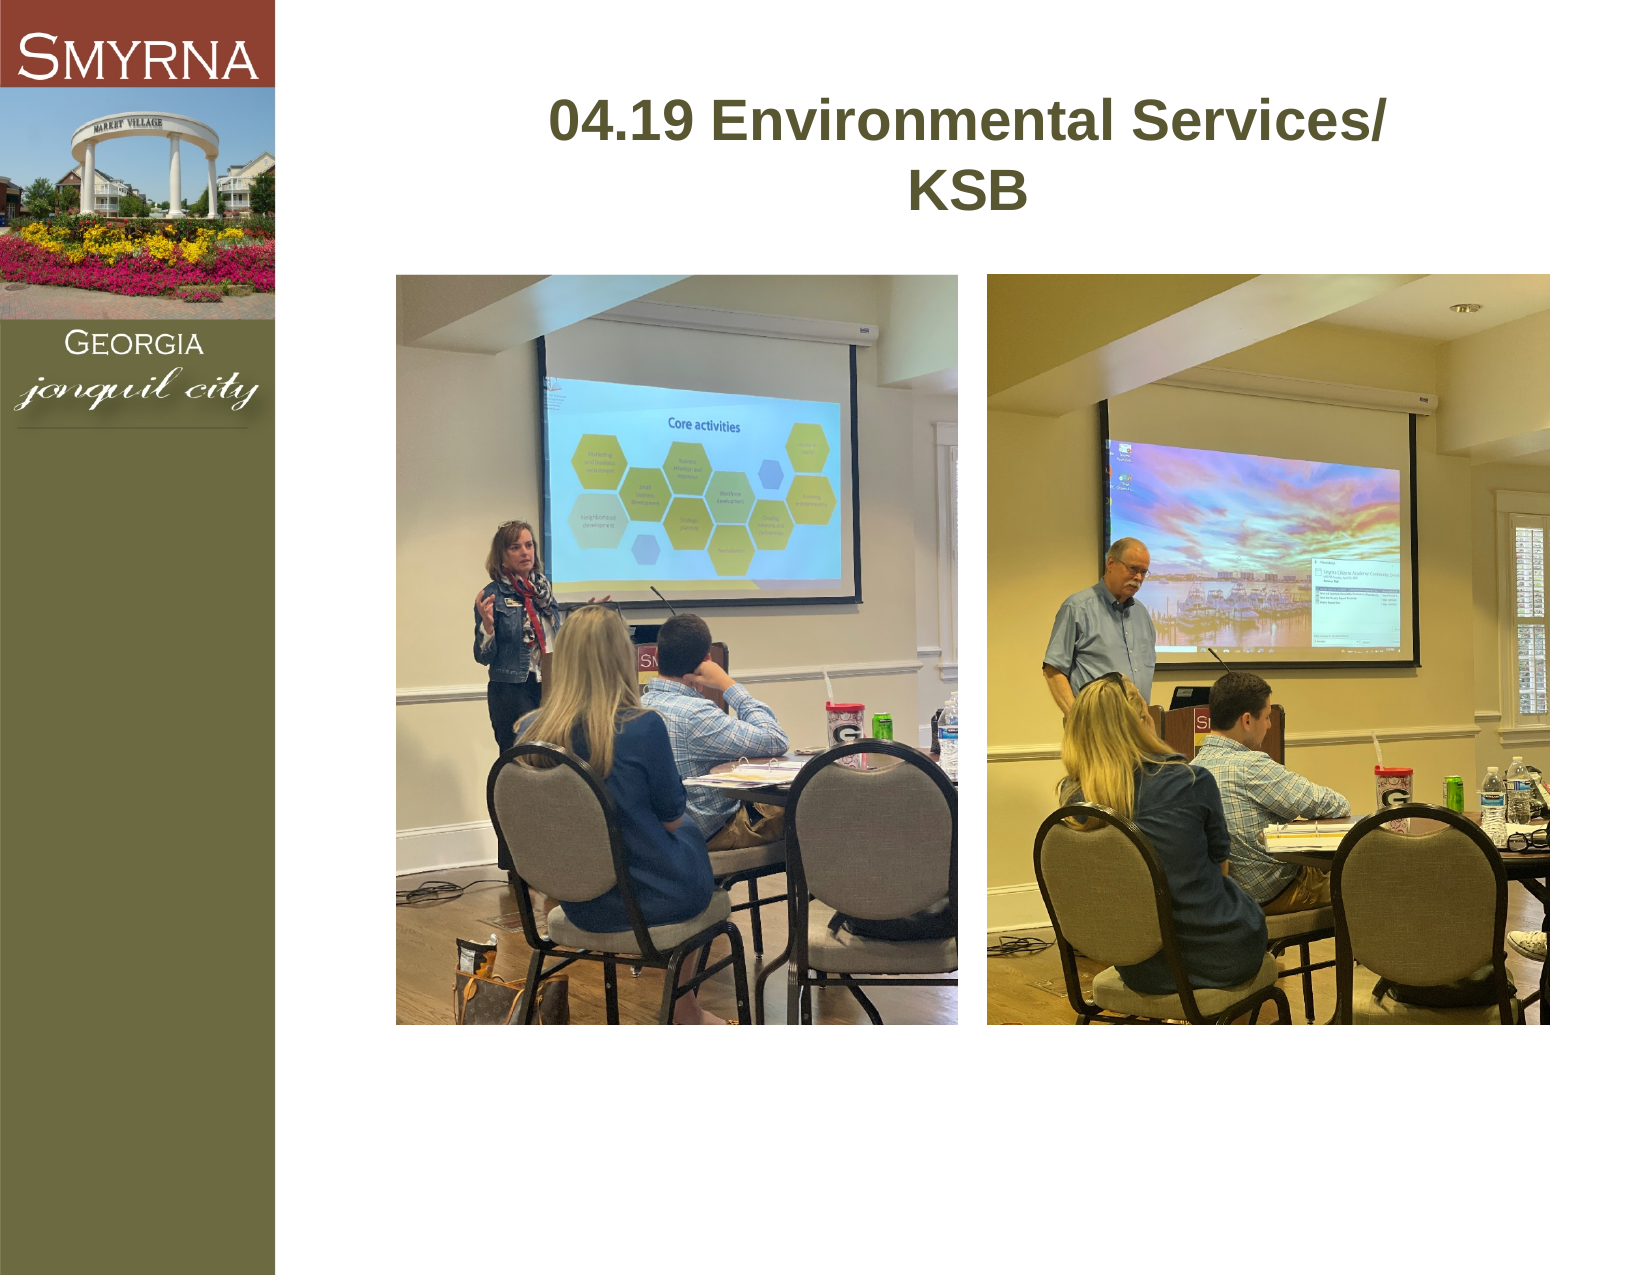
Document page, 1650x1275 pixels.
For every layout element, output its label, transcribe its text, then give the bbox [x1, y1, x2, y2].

text_box 04.19 Environmental Services/ KSB [487, 74, 1450, 230]
picture [0, 0, 1551, 1275]
